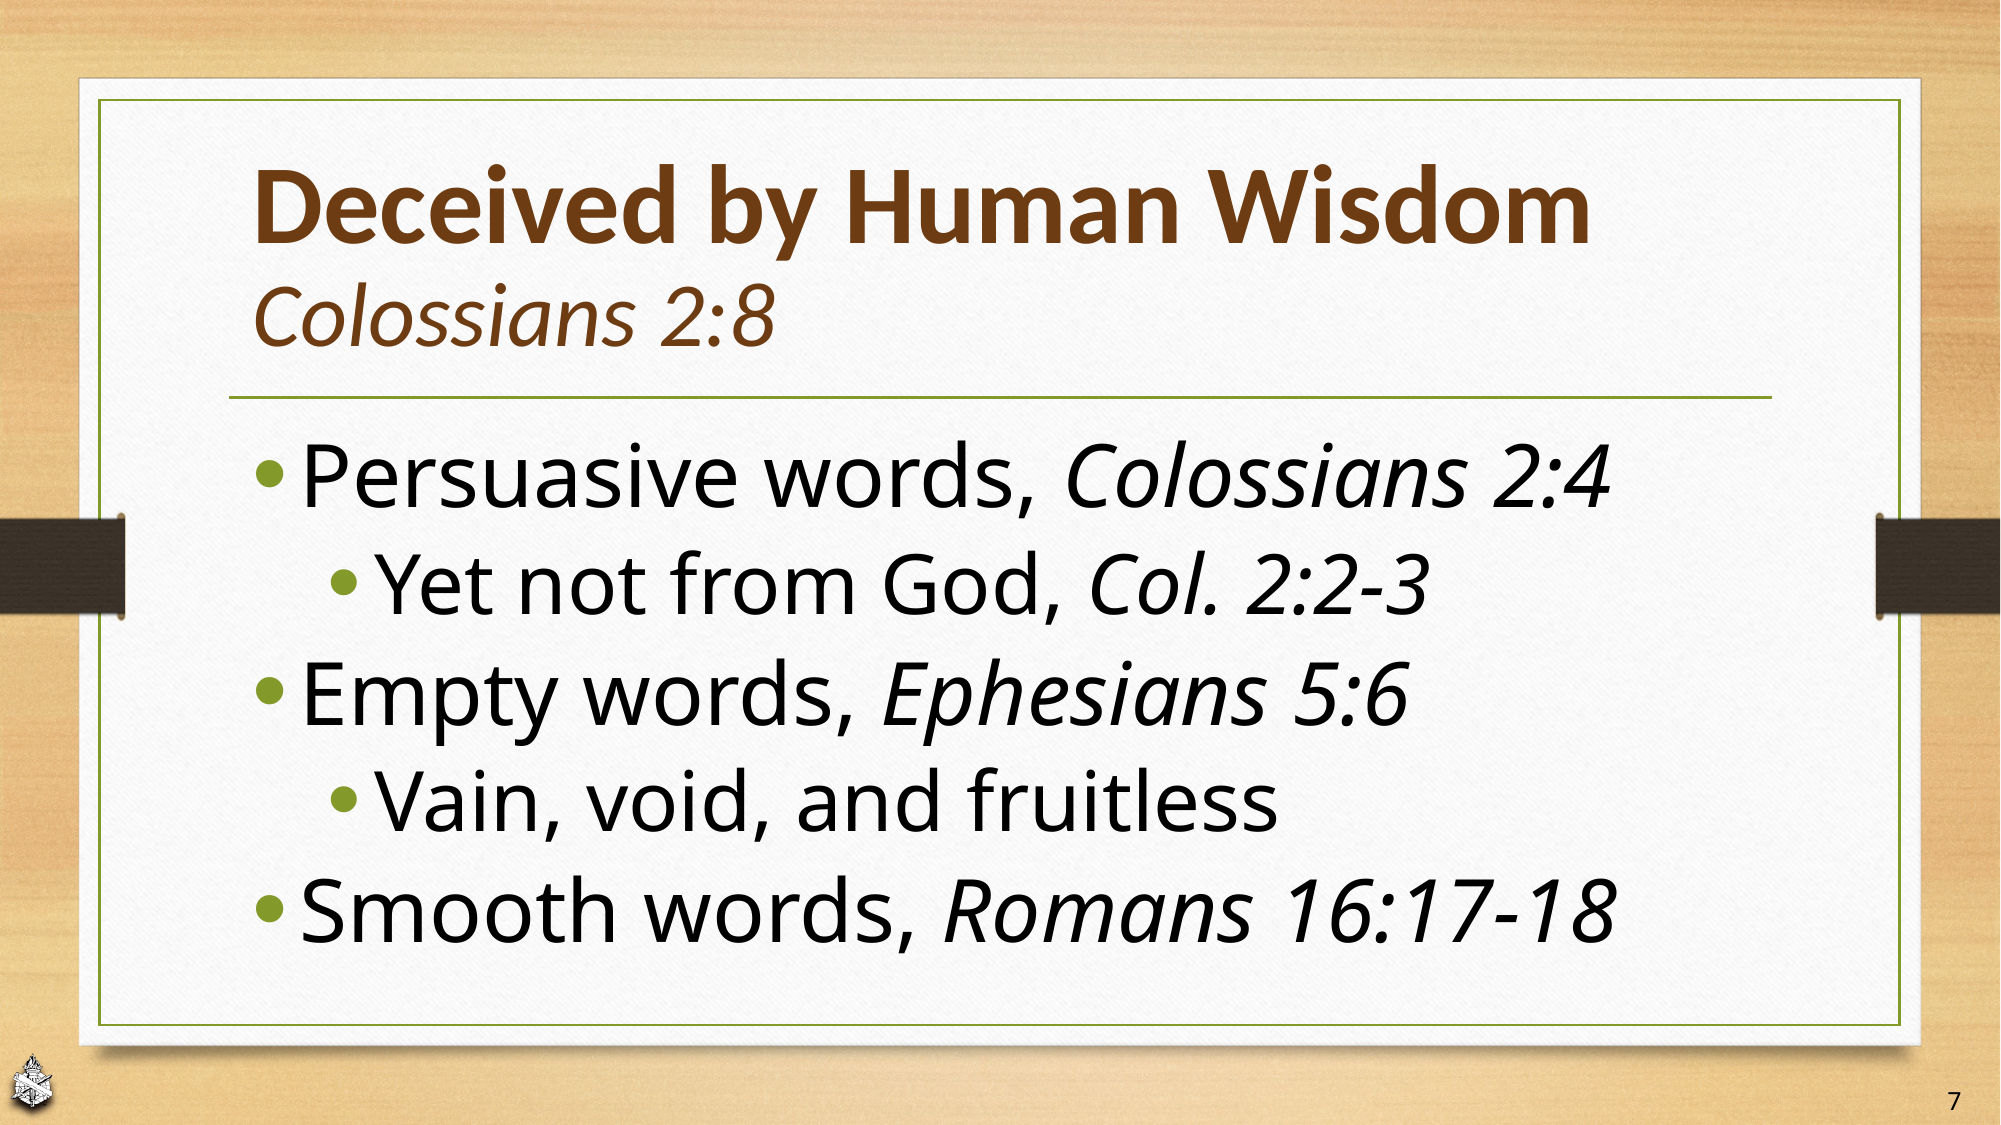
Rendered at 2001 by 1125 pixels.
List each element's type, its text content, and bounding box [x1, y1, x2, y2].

list Persuasive words, Colossians 2:4 Yet not from God, Col. 2:2-3 Empty words, Ephesians 5:6 Vain, void, and fruitless Smooth words, Romans 16:17-18 [237, 412, 1800, 988]
picture [0, 0, 2001, 1125]
title Deceived by Human Wisdom Colossians 2:8 [237, 125, 1750, 388]
slide_number 7 [1887, 1079, 1977, 1125]
